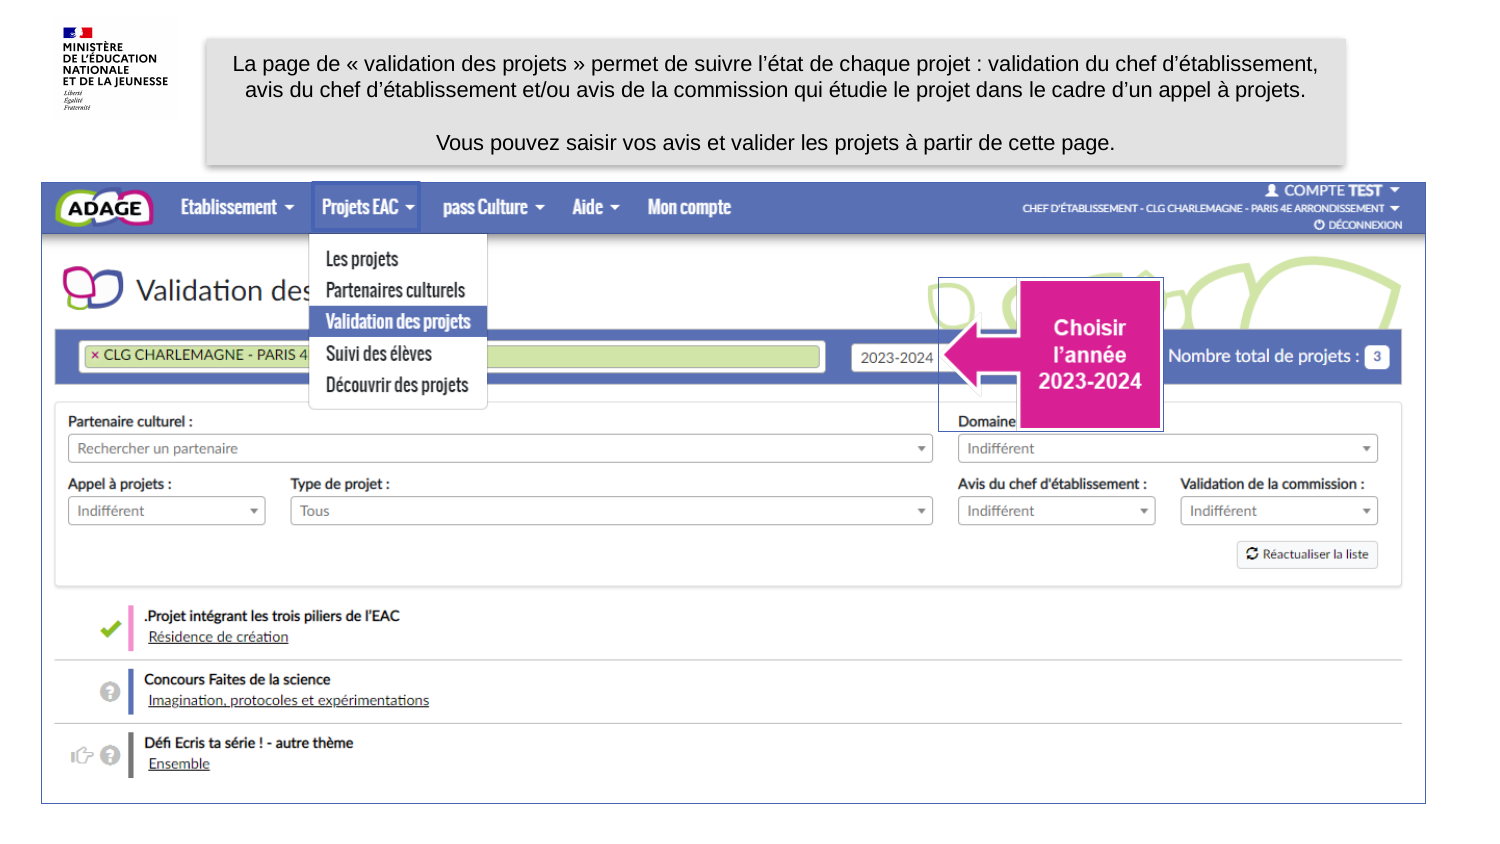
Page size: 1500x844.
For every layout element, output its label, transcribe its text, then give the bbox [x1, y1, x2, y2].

picture [53, 17, 178, 120]
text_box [40, 182, 1427, 804]
text_box La page de « validation des projets » permet de suivre l’état de chaque projet : validation du chef d’établissement, avis du chef d’établissement et/ou avis de la commission qui étudie le projet dans le cadre d’un appel à projets. Vous pouvez saisir vos avis et valider les projets à partir de cette page. [206, 38, 1346, 166]
